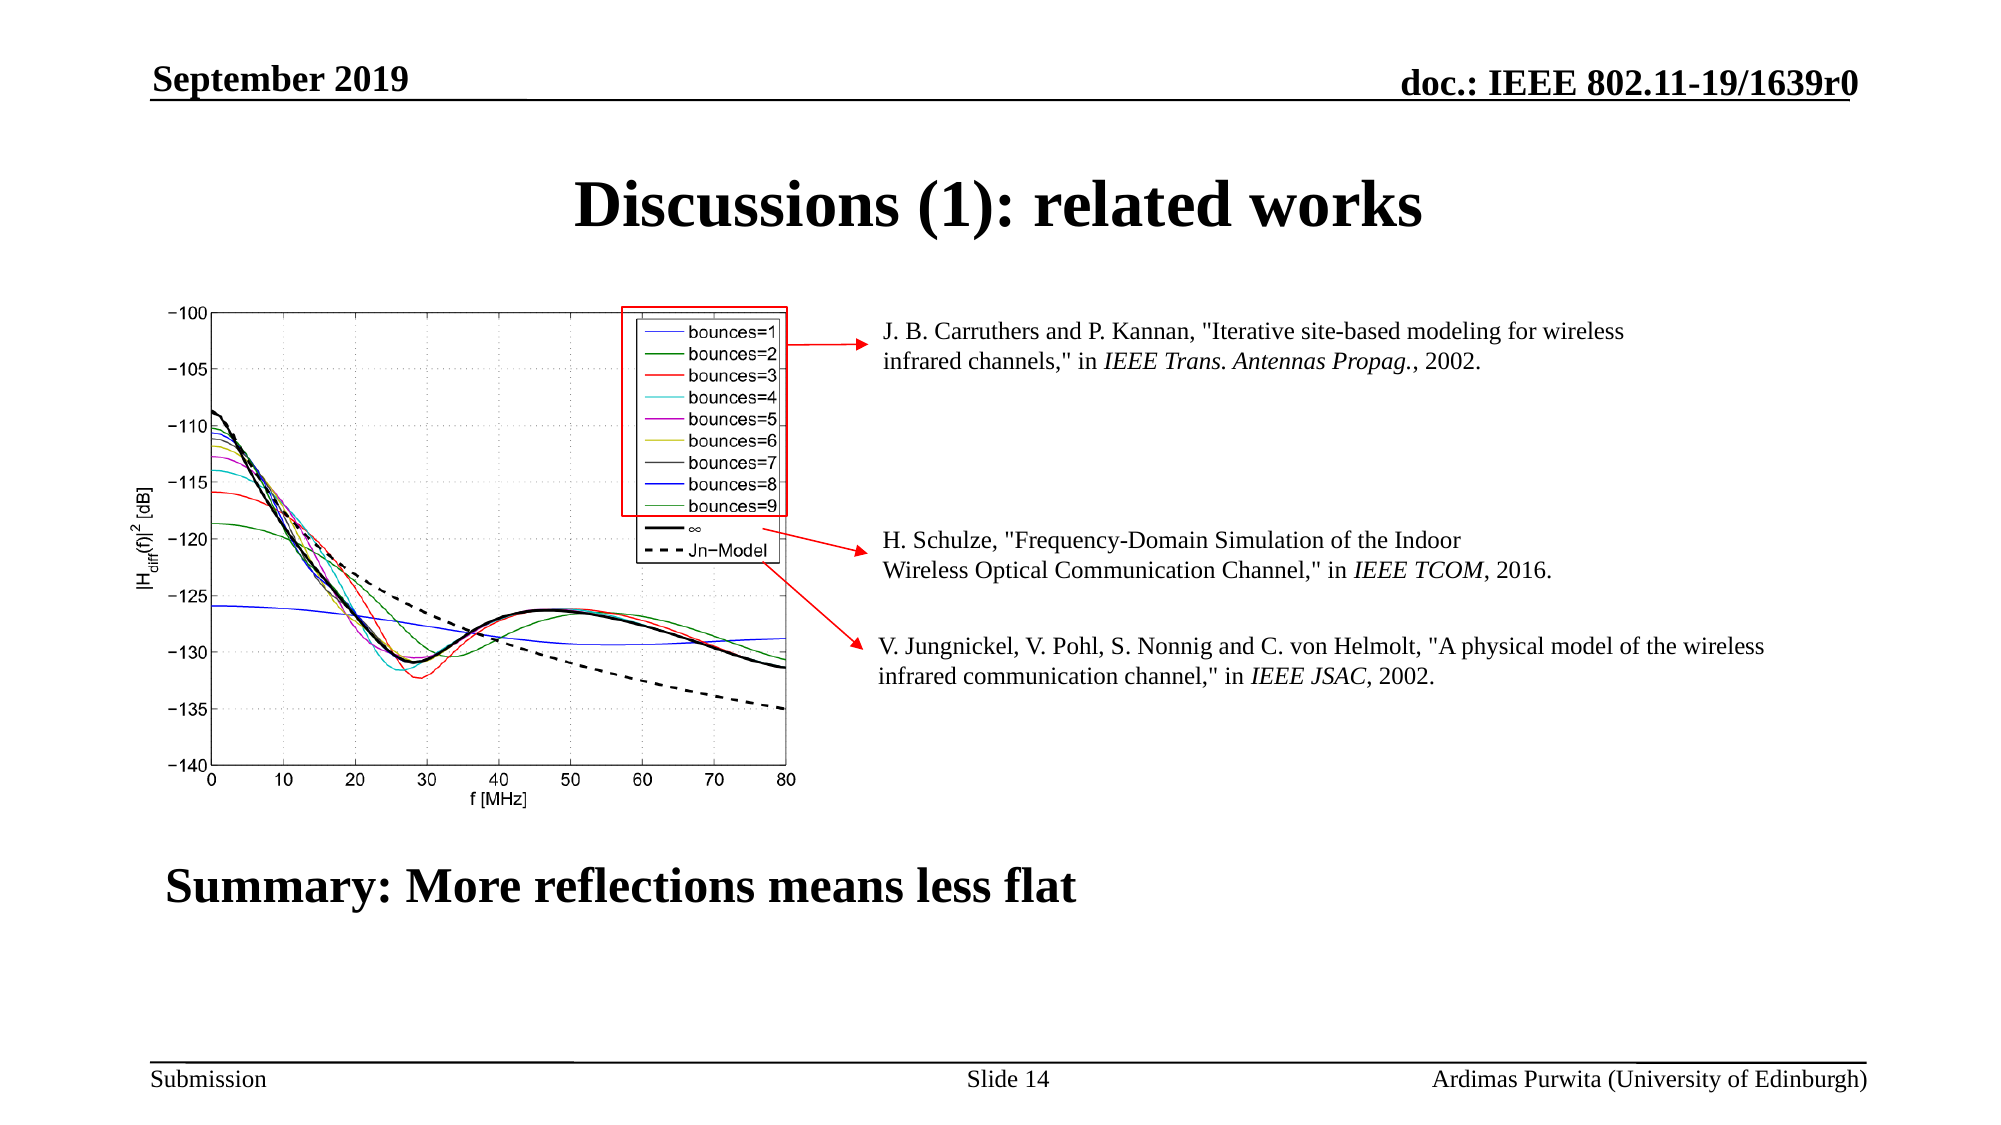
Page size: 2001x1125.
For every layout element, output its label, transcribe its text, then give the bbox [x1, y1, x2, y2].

picture [113, 282, 828, 826]
slide_number Slide 14 [950, 1061, 1067, 1123]
title Discussions (1): related works [149, 112, 1850, 288]
list Summary: More reflections means less flat [149, 844, 1850, 1000]
footer Ardimas Purwita (University of Edinburgh) [1171, 1061, 1869, 1093]
text_box J. B. Carruthers and P. Kannan, "Iterative site-based modeling for wireless infrared channels," in IEEE Trans. Antennas Propag., 2002. [868, 307, 1647, 382]
text_box V. Jungnickel, V. Pohl, S. Nonnig and C. von Helmolt, "A physical model of the wireless infrared communication channel," in IEEE JSAC, 2002. [863, 621, 1864, 697]
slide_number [152, 54, 563, 100]
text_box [762, 528, 864, 555]
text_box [762, 561, 864, 650]
text_box H. Schulze, "Frequency-Domain Simulation of the Indoor Wireless Optical Communication Channel," in IEEE TCOM, 2016. [867, 516, 1568, 591]
